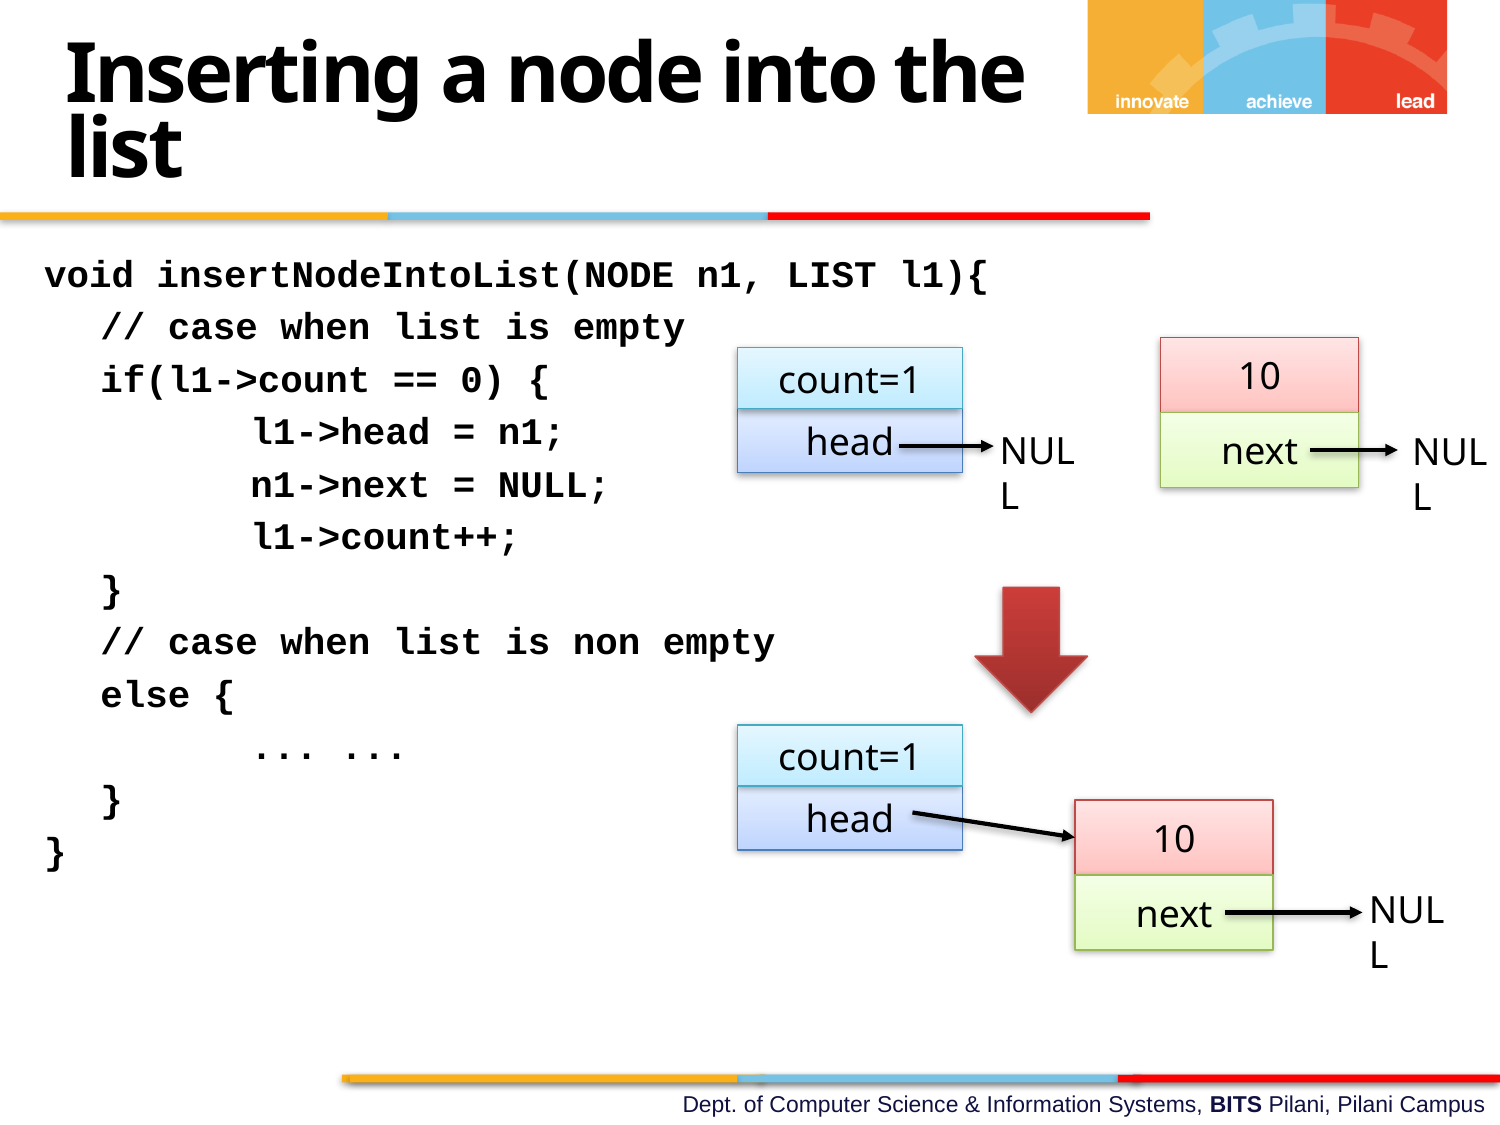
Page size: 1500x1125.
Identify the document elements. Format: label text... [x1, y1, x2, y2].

text_box 10 [1074, 799, 1274, 874]
text_box count=1 [737, 347, 963, 409]
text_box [912, 812, 1076, 838]
list Inserting a node into the list [50, 24, 1088, 213]
text_box void insertNodeIntoList(NODE n1, LIST l1){ // case when list is empty if(l1->count == 0) { l1->head = n1; n1->next = NULL; l1->count++; } // case when list is non empty else { ... ... } } [29, 242, 1475, 1000]
text_box [974, 586, 1089, 714]
picture [1087, 0, 1448, 114]
text_box head [737, 791, 963, 851]
text_box next [1160, 412, 1359, 488]
text_box next [1074, 874, 1274, 951]
text_box 10 [1160, 337, 1359, 411]
text_box count=1 [737, 724, 963, 787]
text_box head [737, 416, 963, 473]
text_box NULL [1354, 878, 1470, 984]
text_box NULL [1397, 420, 1500, 526]
text_box NULL [984, 419, 1100, 525]
